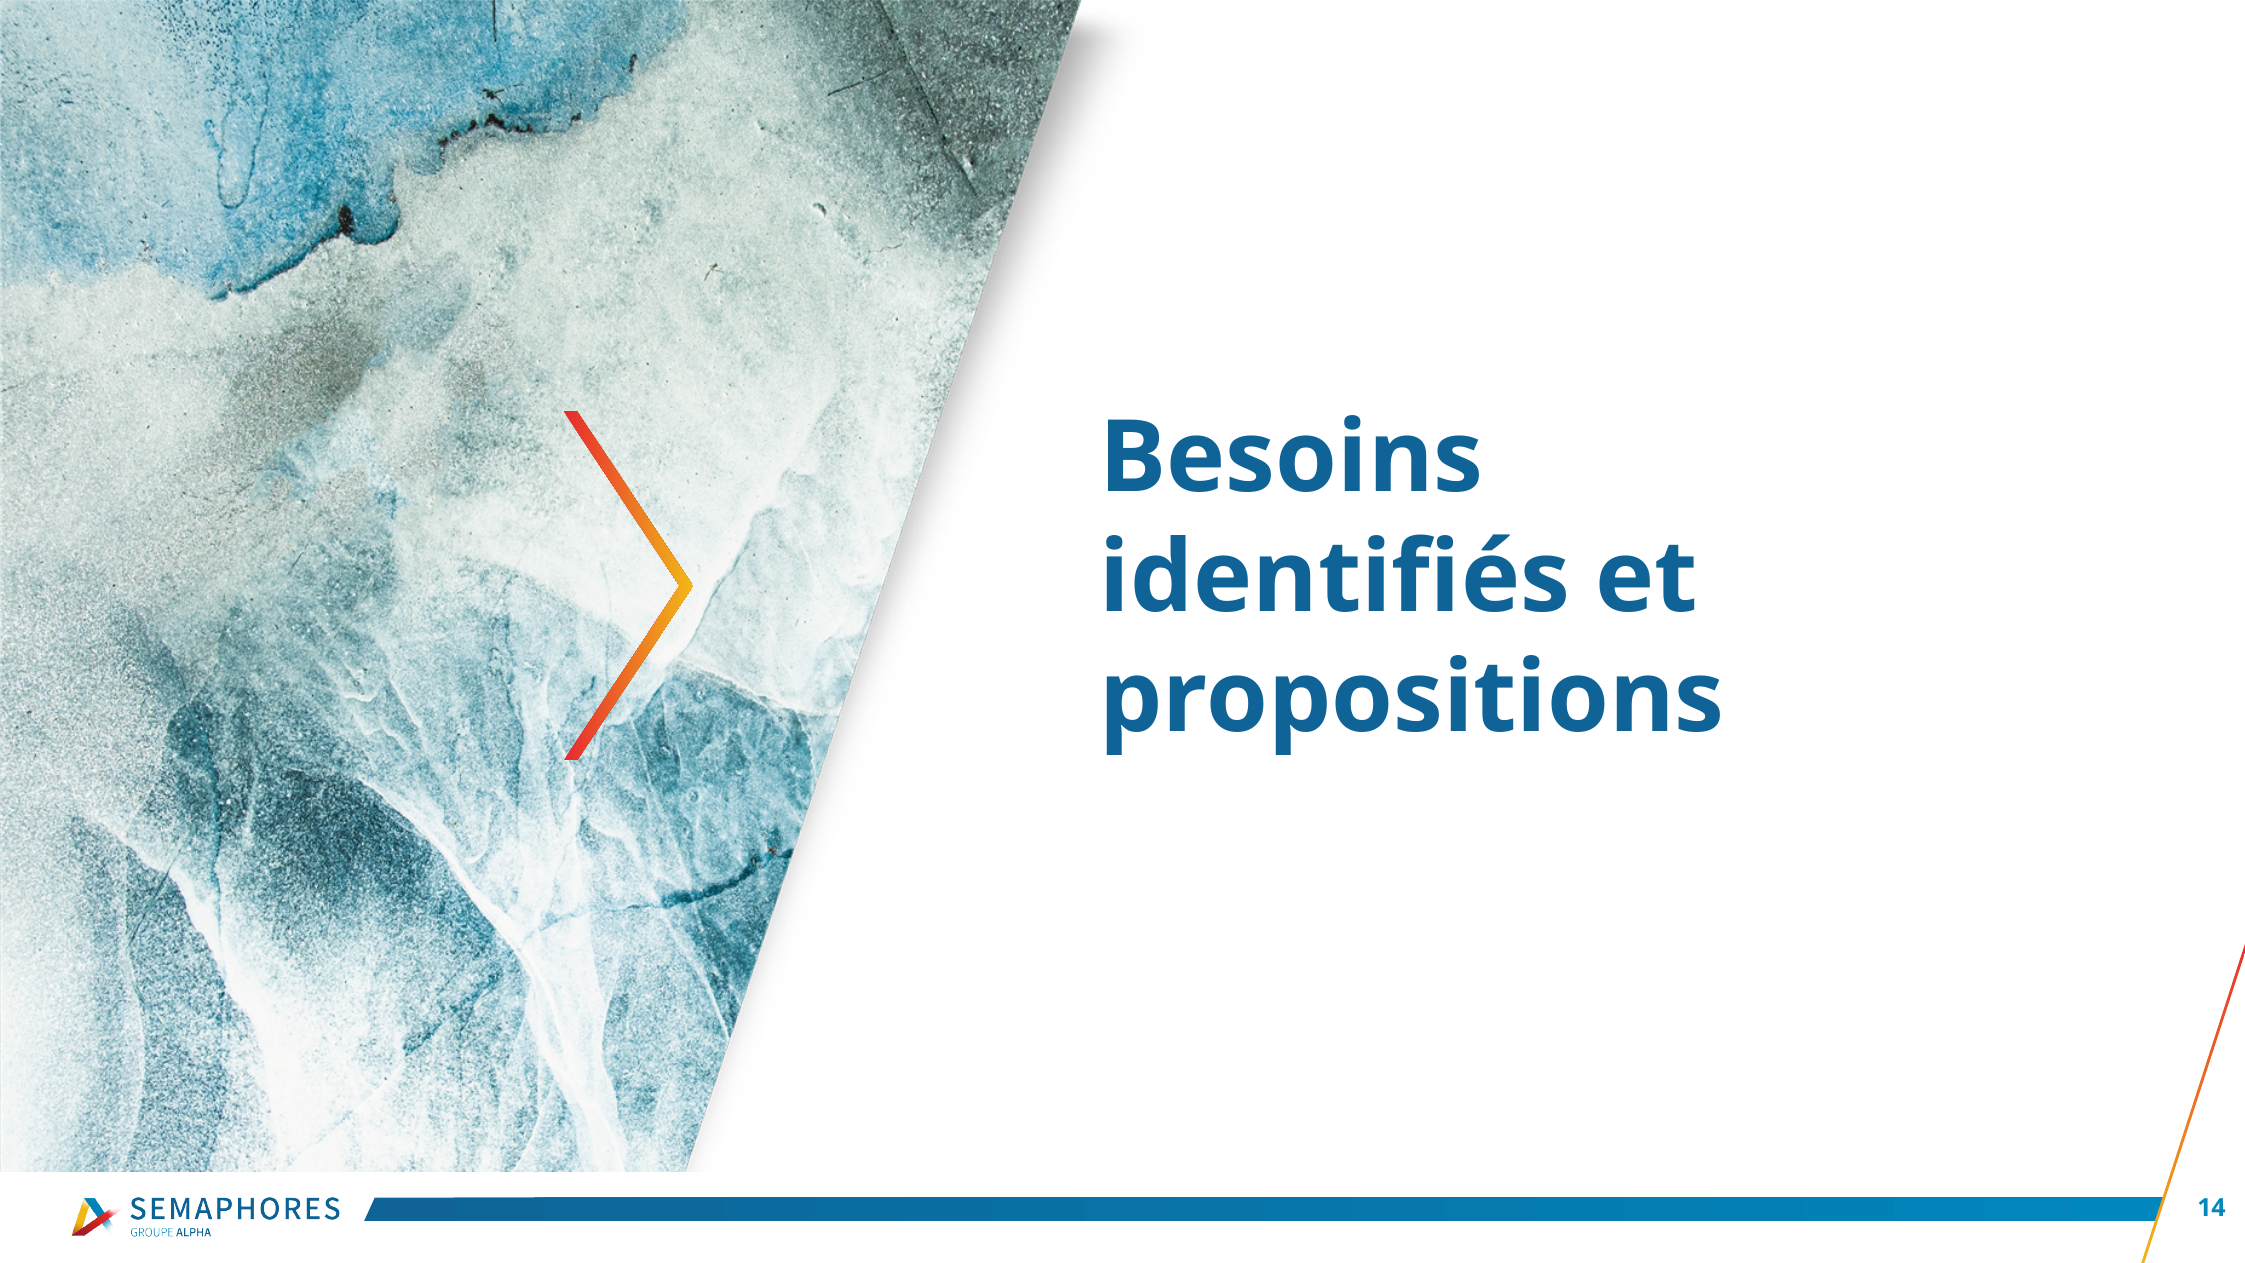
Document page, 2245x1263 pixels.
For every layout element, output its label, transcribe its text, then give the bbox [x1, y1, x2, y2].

list Besoins identifiés et propositions [1056, 371, 1903, 772]
picture [18, 1190, 340, 1251]
picture [0, 0, 1272, 1172]
slide_number 14 [2140, 1190, 2226, 1226]
